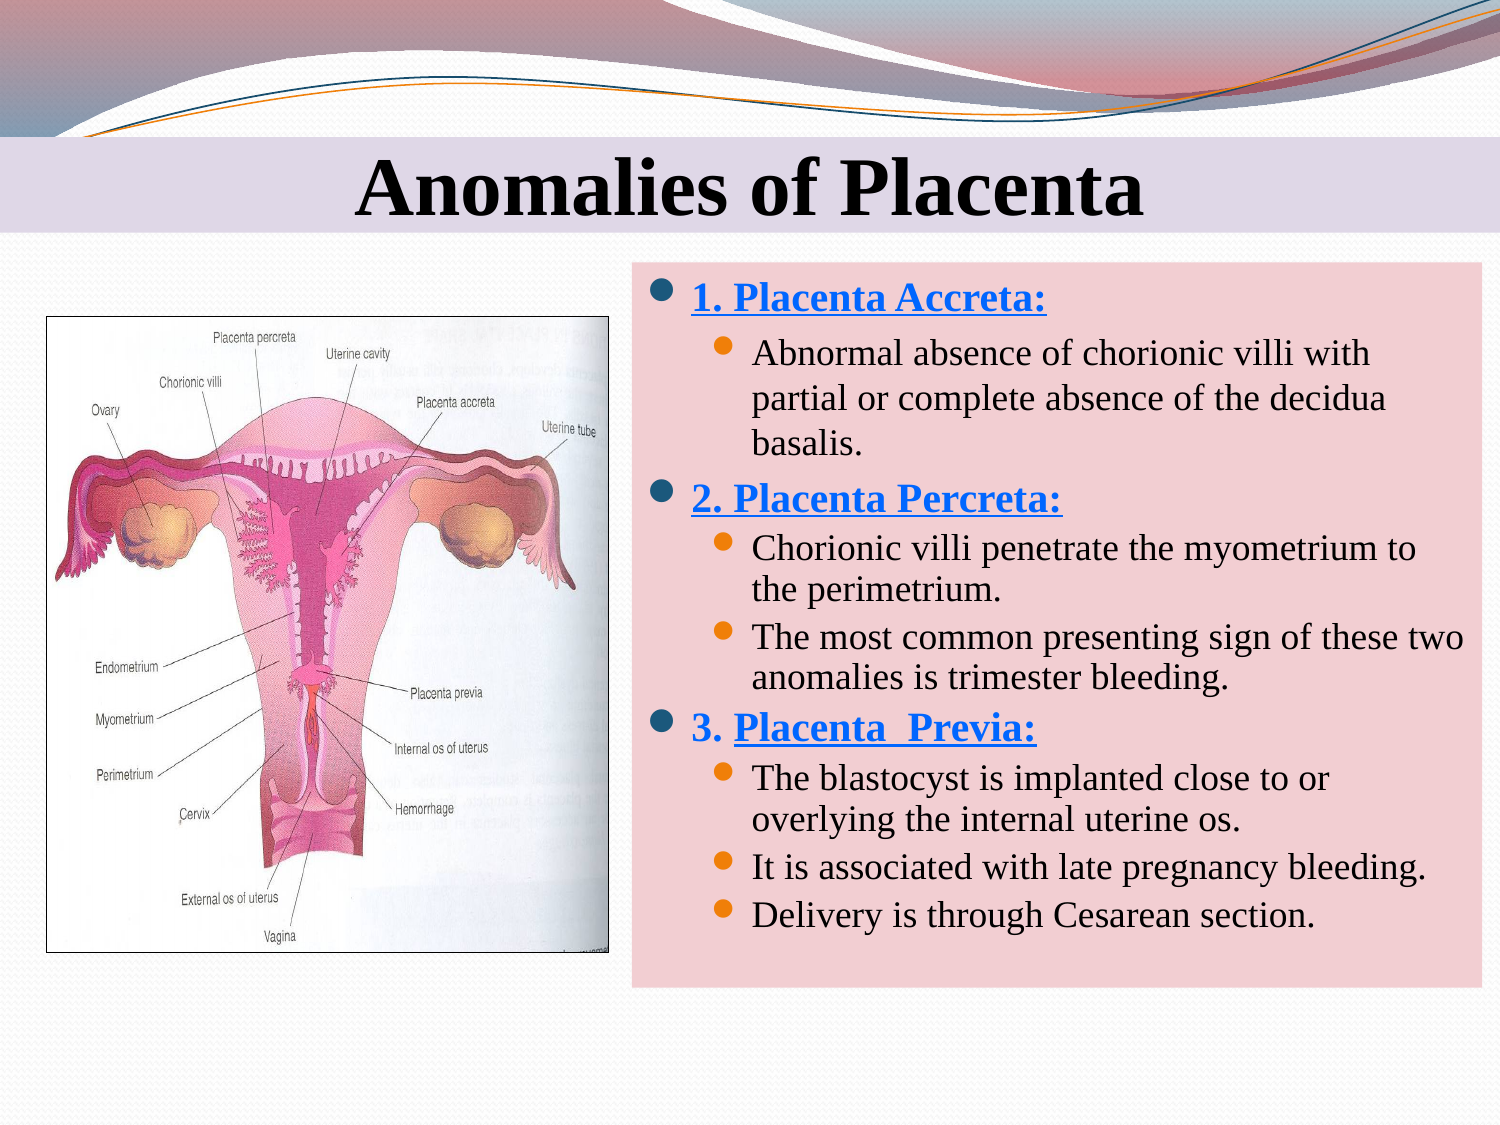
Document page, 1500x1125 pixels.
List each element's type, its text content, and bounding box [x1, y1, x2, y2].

title Anomalies of Placenta [0, 137, 1500, 233]
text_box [46, 316, 609, 953]
list 1. Placenta Accreta: Abnormal absence of chorionic villi with partial or complete absence of the decidua basalis. 2. Placenta Percreta: Chorionic villi penetrate the myometrium to the perimetrium. The most common presenting sign of these two anomalies is trimester bleeding. 3. Placenta Previa: The blastocyst is implanted close to or overlying the internal uterine os. It is associated with late pregnancy bleeding. Delivery is through Cesarean section. [631, 262, 1483, 988]
